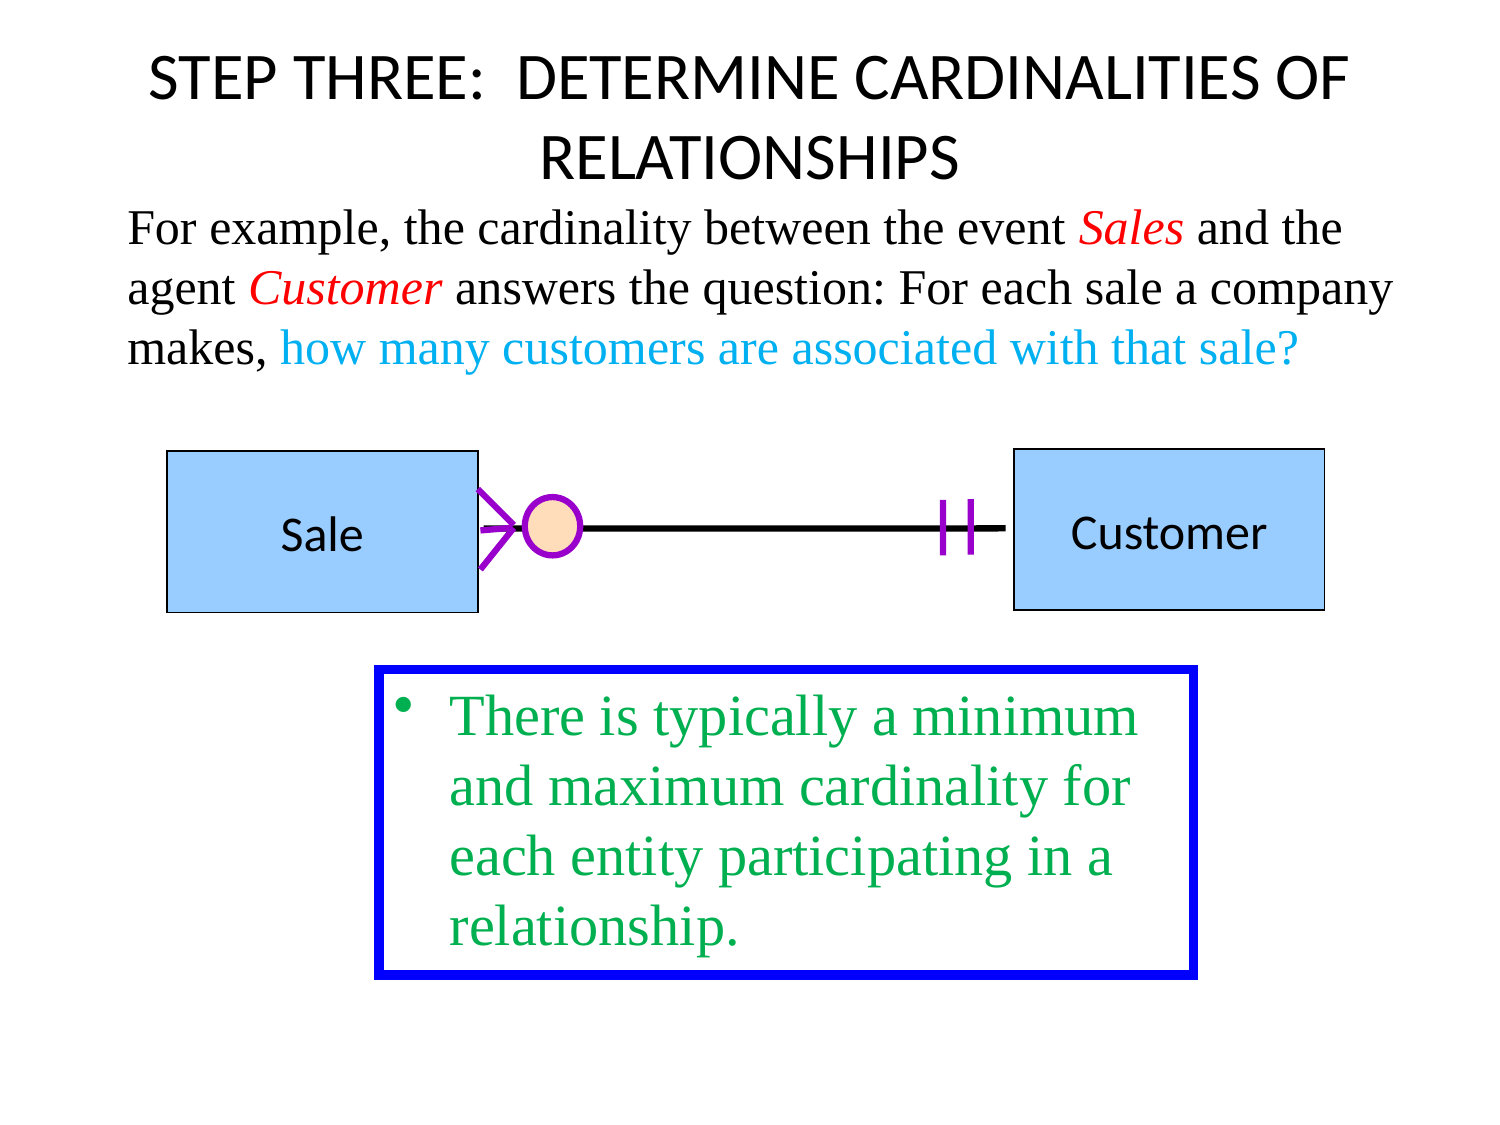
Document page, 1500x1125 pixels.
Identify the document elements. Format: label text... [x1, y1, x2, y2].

text_box There is typically a minimum and maximum cardinality for each entity participating in a relationship. [378, 669, 1194, 975]
text_box For example, the cardinality between the event Sales and the agent Customer answers the question: For each sale a company makes, how many customers are associated with that sale? [37, 187, 1463, 383]
text_box Sale [166, 451, 478, 613]
text_box Customer [1013, 448, 1325, 611]
text_box [524, 497, 581, 556]
title STEP THREE: DETERMINE CARDINALITIES OF RELATIONSHIPS [75, 24, 1425, 187]
